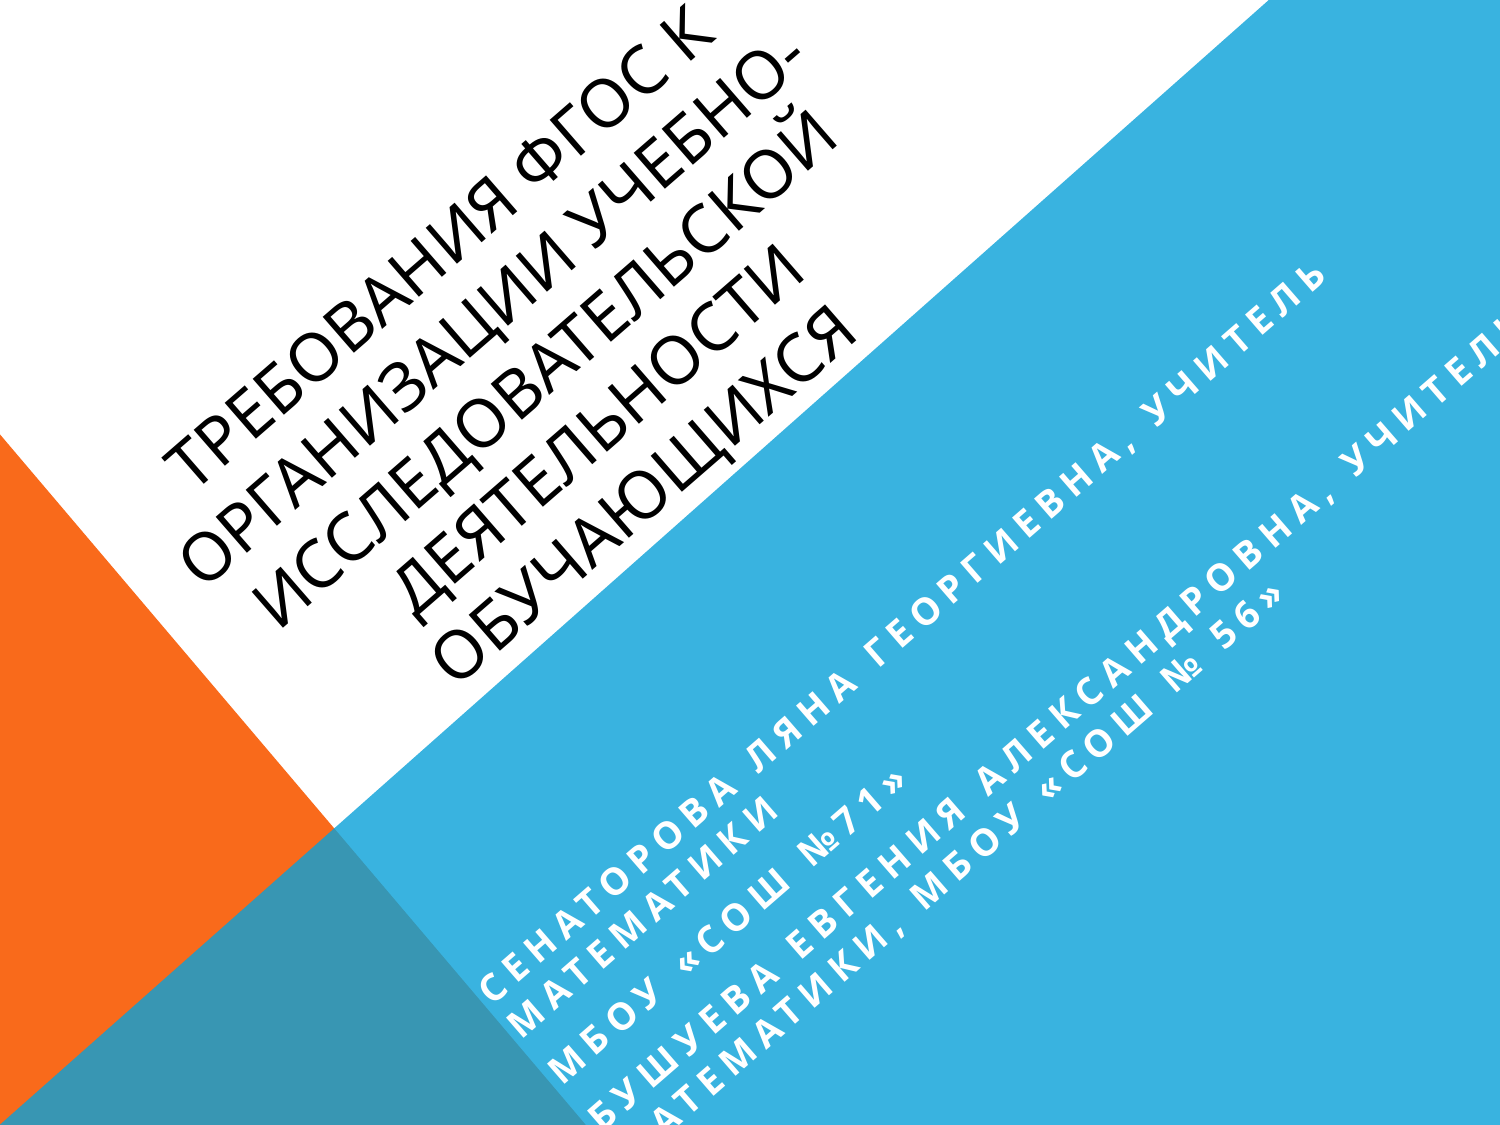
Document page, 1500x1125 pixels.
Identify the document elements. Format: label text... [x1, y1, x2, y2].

title Требования фгос к ОРГАНИЗАЦИИ УЧЕБНО-ИССЛЕДОВАТЕЛЬСКОЙ ДЕЯТЕЛЬНОСТИ ОБУЧАЮЩИХСЯ [183, 54, 1038, 834]
subtitle Сенаторова Ляна Георгиевна, учитель математики Мбоу «сош №71» Бушуева евгения александровна, учитель математики, МБОУ «СОШ № 56» [455, 78, 1500, 1028]
